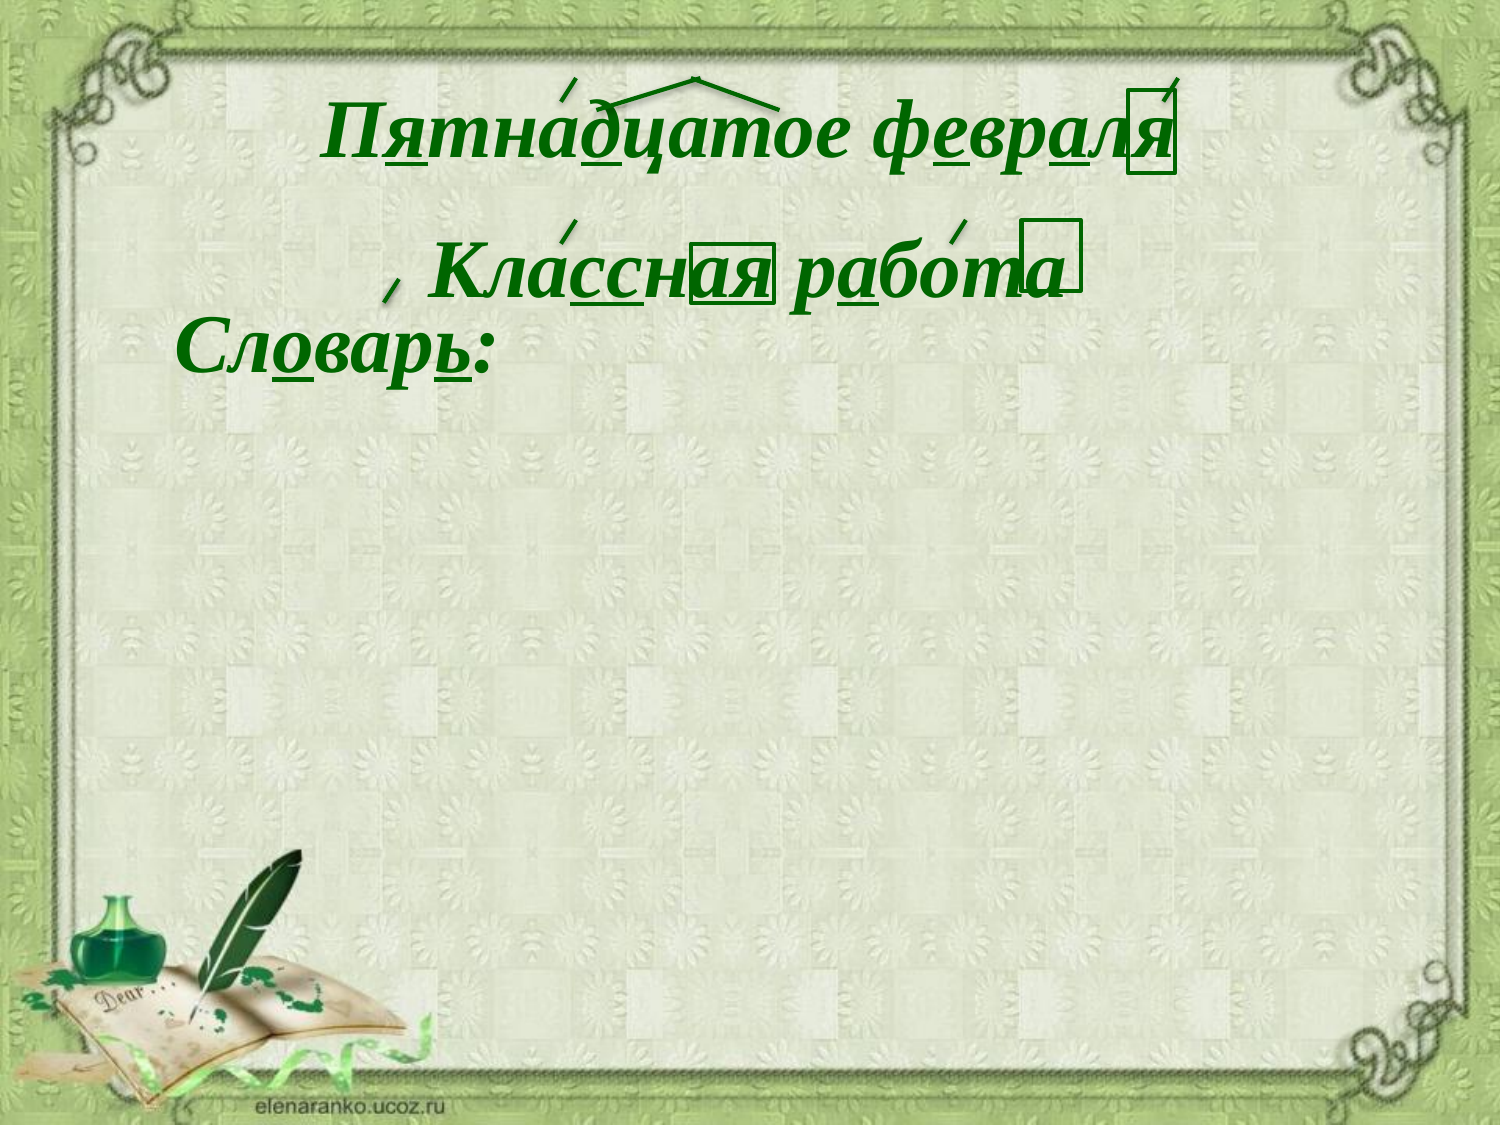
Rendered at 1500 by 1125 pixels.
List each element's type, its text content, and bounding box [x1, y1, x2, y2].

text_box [229, 66, 1267, 303]
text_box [383, 278, 400, 303]
text_box Словарь: [0, 231, 1335, 397]
picture [0, 0, 1500, 1125]
